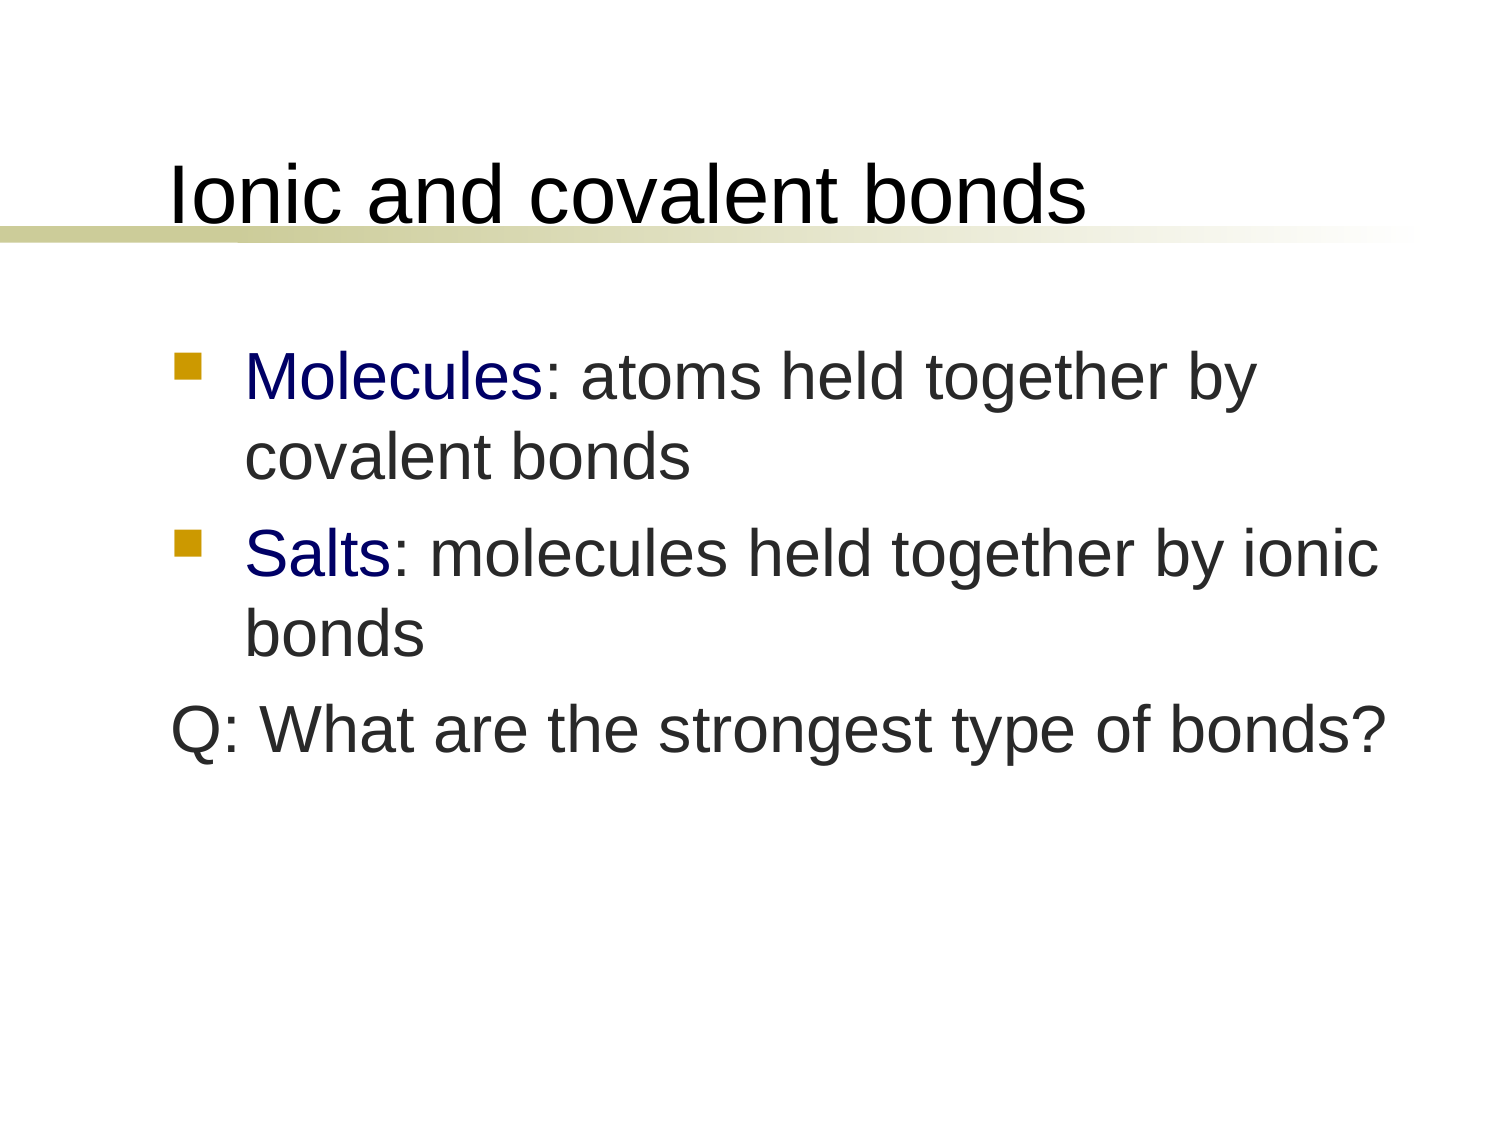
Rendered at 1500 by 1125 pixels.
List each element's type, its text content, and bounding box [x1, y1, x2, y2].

text_box Molecules: atoms held together by covalent bonds Salts: molecules held together by ionic bonds Q: What are the strongest type of bonds? [155, 324, 1413, 1000]
title Ionic and covalent bonds [152, 15, 1327, 248]
